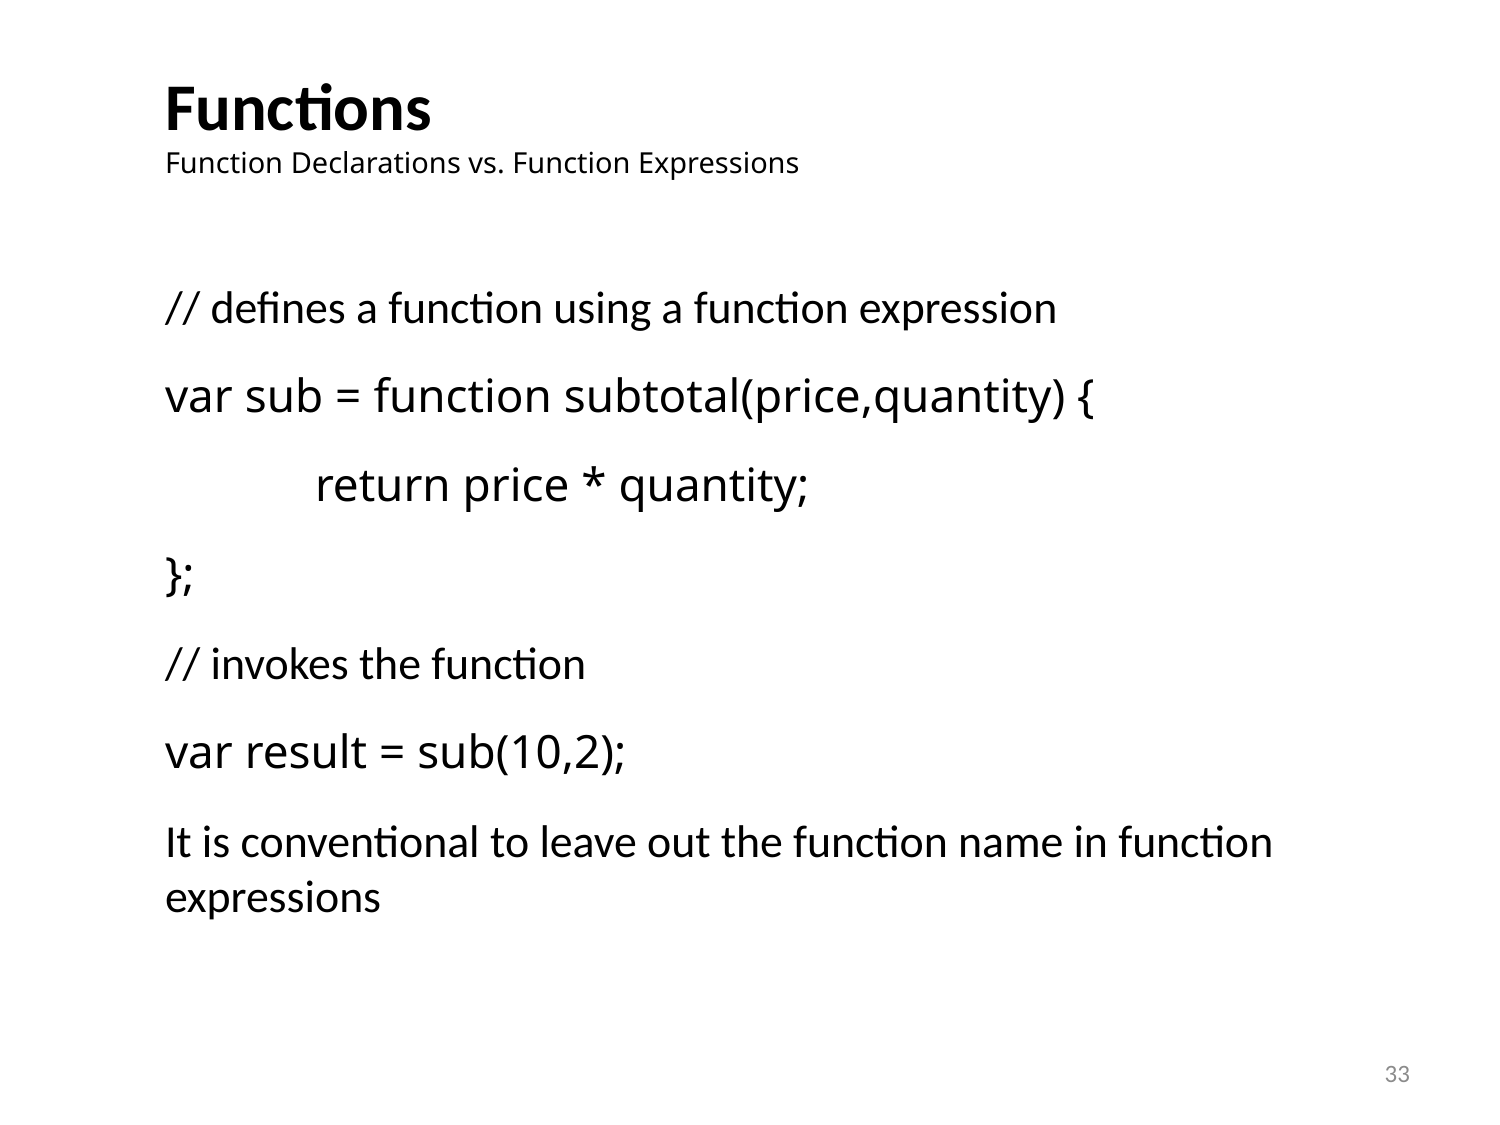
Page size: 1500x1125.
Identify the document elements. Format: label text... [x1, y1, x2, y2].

slide_number 33 [1074, 1042, 1425, 1103]
title Functions [150, 20, 1425, 188]
list Function Declarations vs. Function Expressions [150, 137, 1200, 188]
list // defines a function using a function expression var sub = function subtotal(price,quantity) { return price * quantity; }; // invokes the function var result = sub(10,2); It is conventional to leave out the function name in function expressions [150, 270, 1365, 1013]
